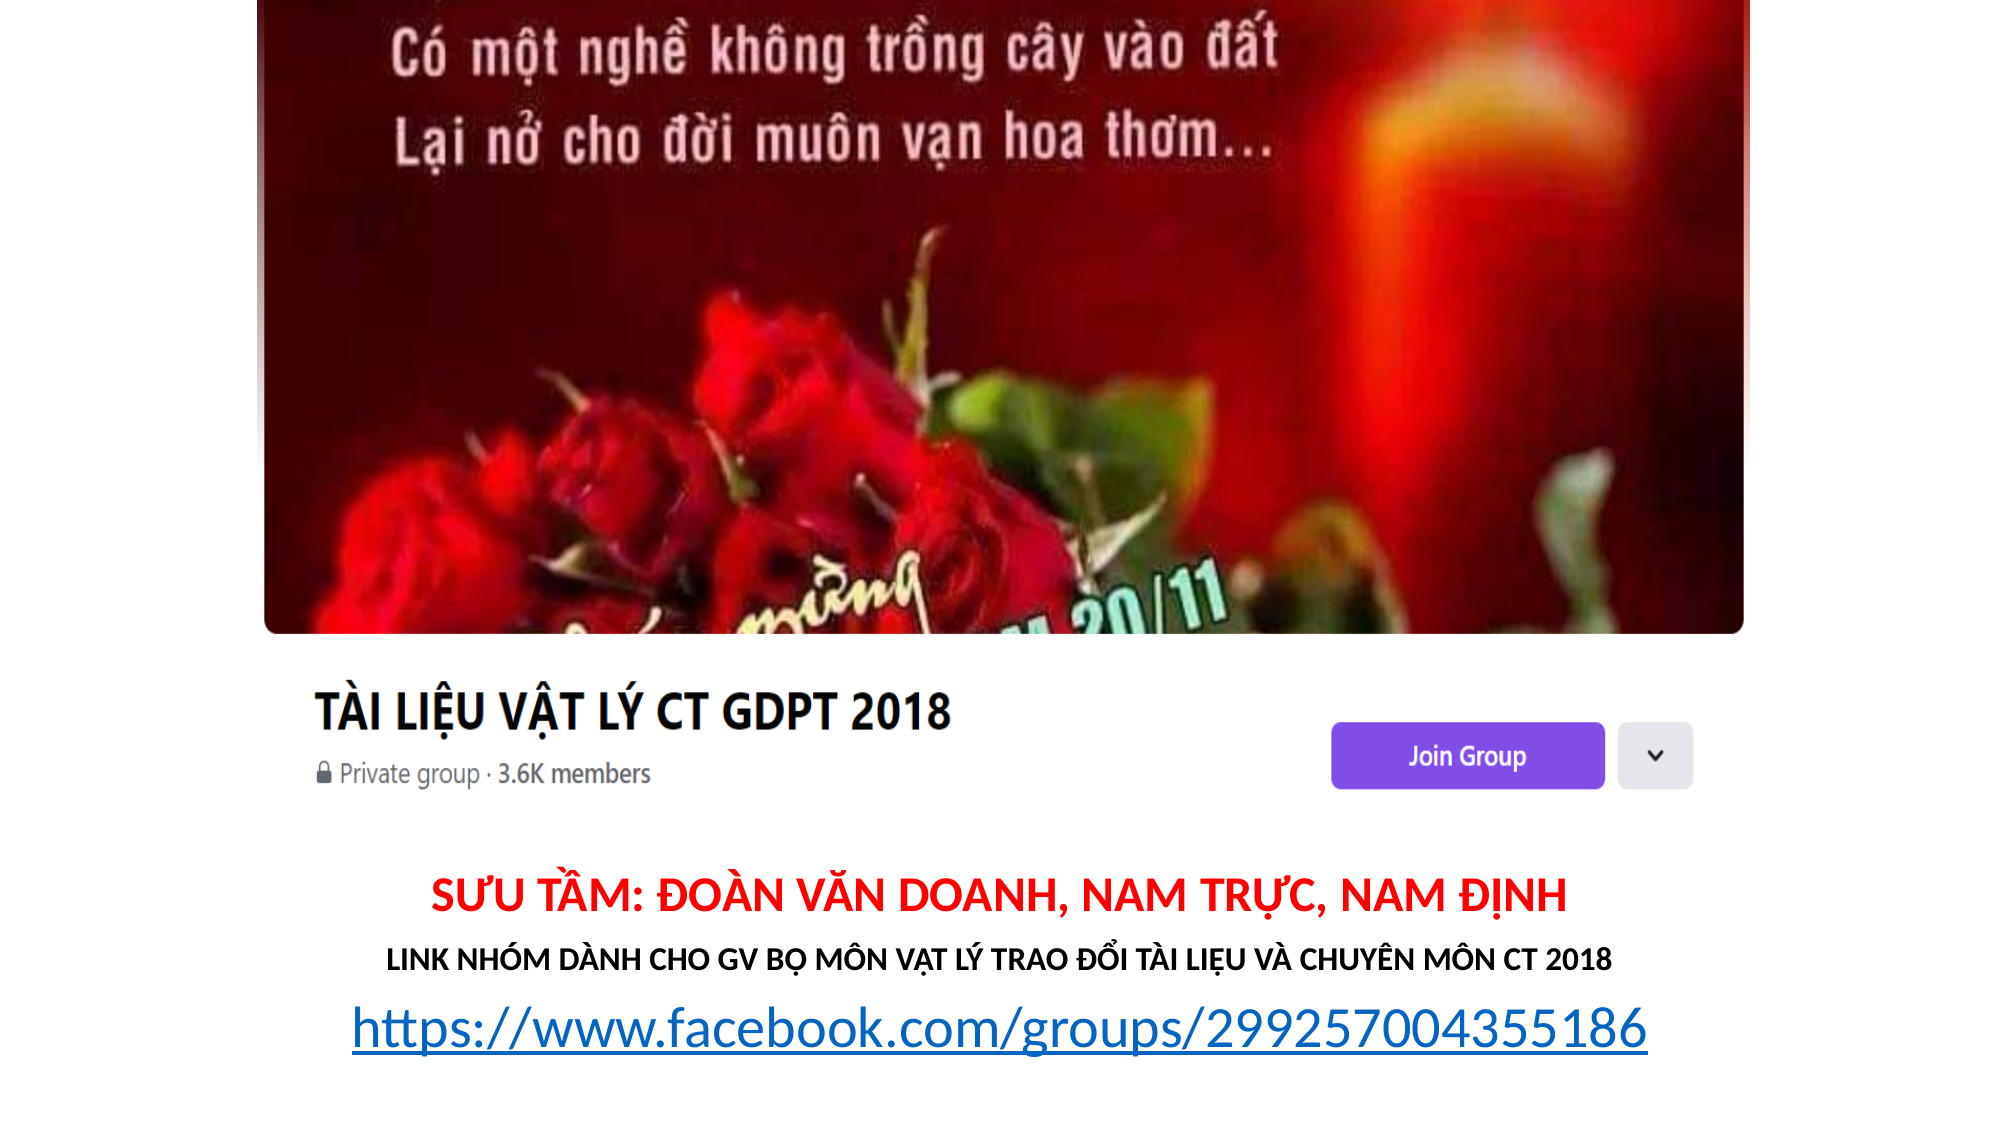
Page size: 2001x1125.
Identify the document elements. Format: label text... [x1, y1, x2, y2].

picture [257, 0, 1750, 813]
text_box SƯU TẦM: ĐOÀN VĂN DOANH, NAM TRỰC, NAM ĐỊNH LINK NHÓM DÀNH CHO GV BỘ MÔN VẬT LÝ TRAO ĐỔI TÀI LIỆU VÀ CHUYÊN MÔN CT 2018 https://www.facebook.com/groups/299257004355186 [299, 849, 1701, 1067]
